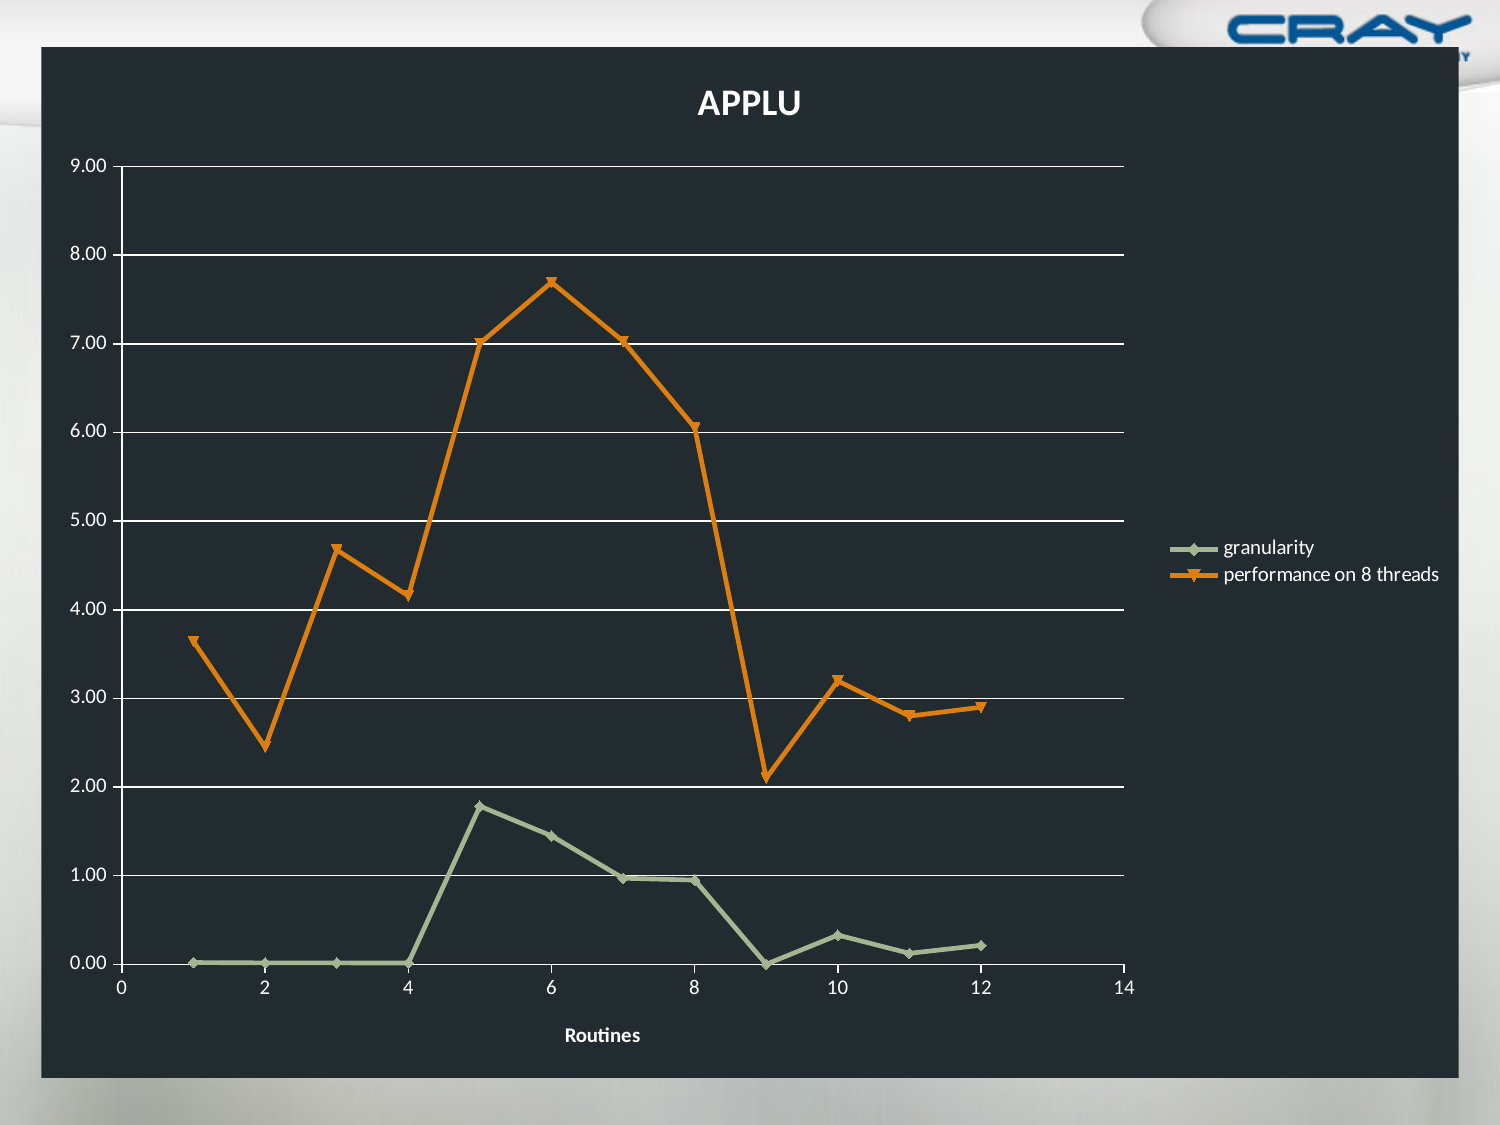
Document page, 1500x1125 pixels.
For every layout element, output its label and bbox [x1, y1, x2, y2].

picture [0, 0, 1500, 1125]
chart [41, 46, 1459, 1078]
